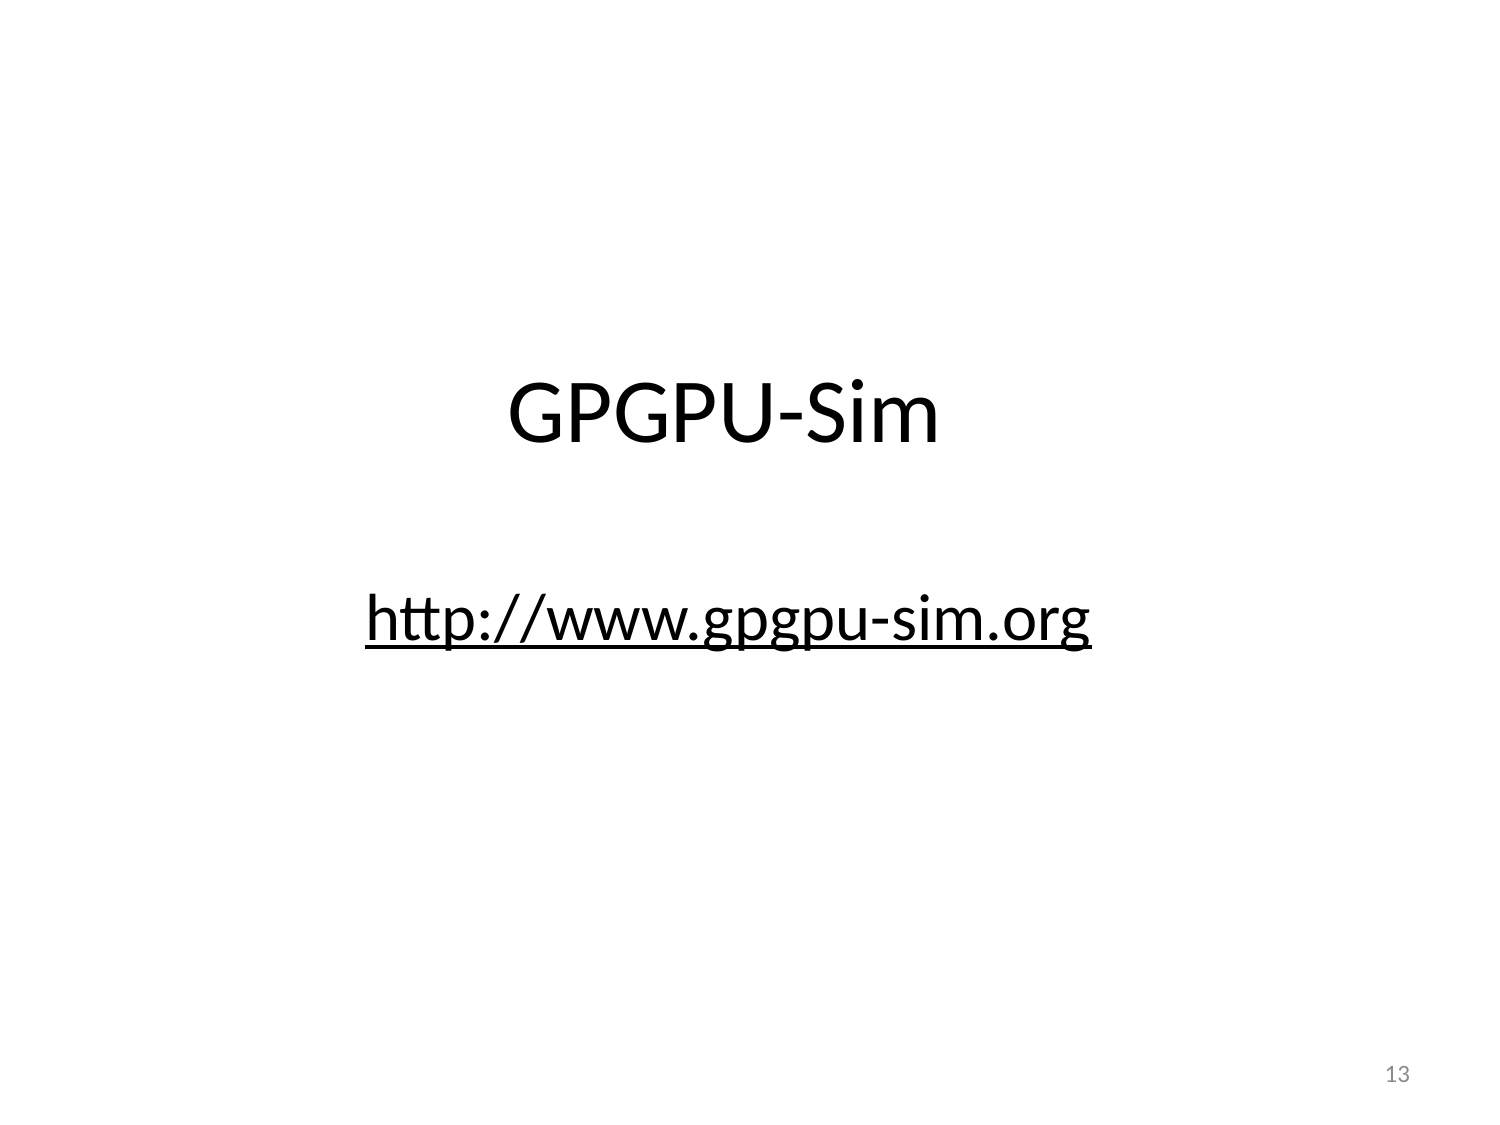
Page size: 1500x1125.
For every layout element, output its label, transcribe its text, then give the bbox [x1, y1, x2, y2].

slide_number 13 [1074, 1042, 1425, 1103]
list http://www.gpgpu-sim.org [350, 566, 1475, 1072]
title GPGPU-Sim [50, 312, 1400, 500]
